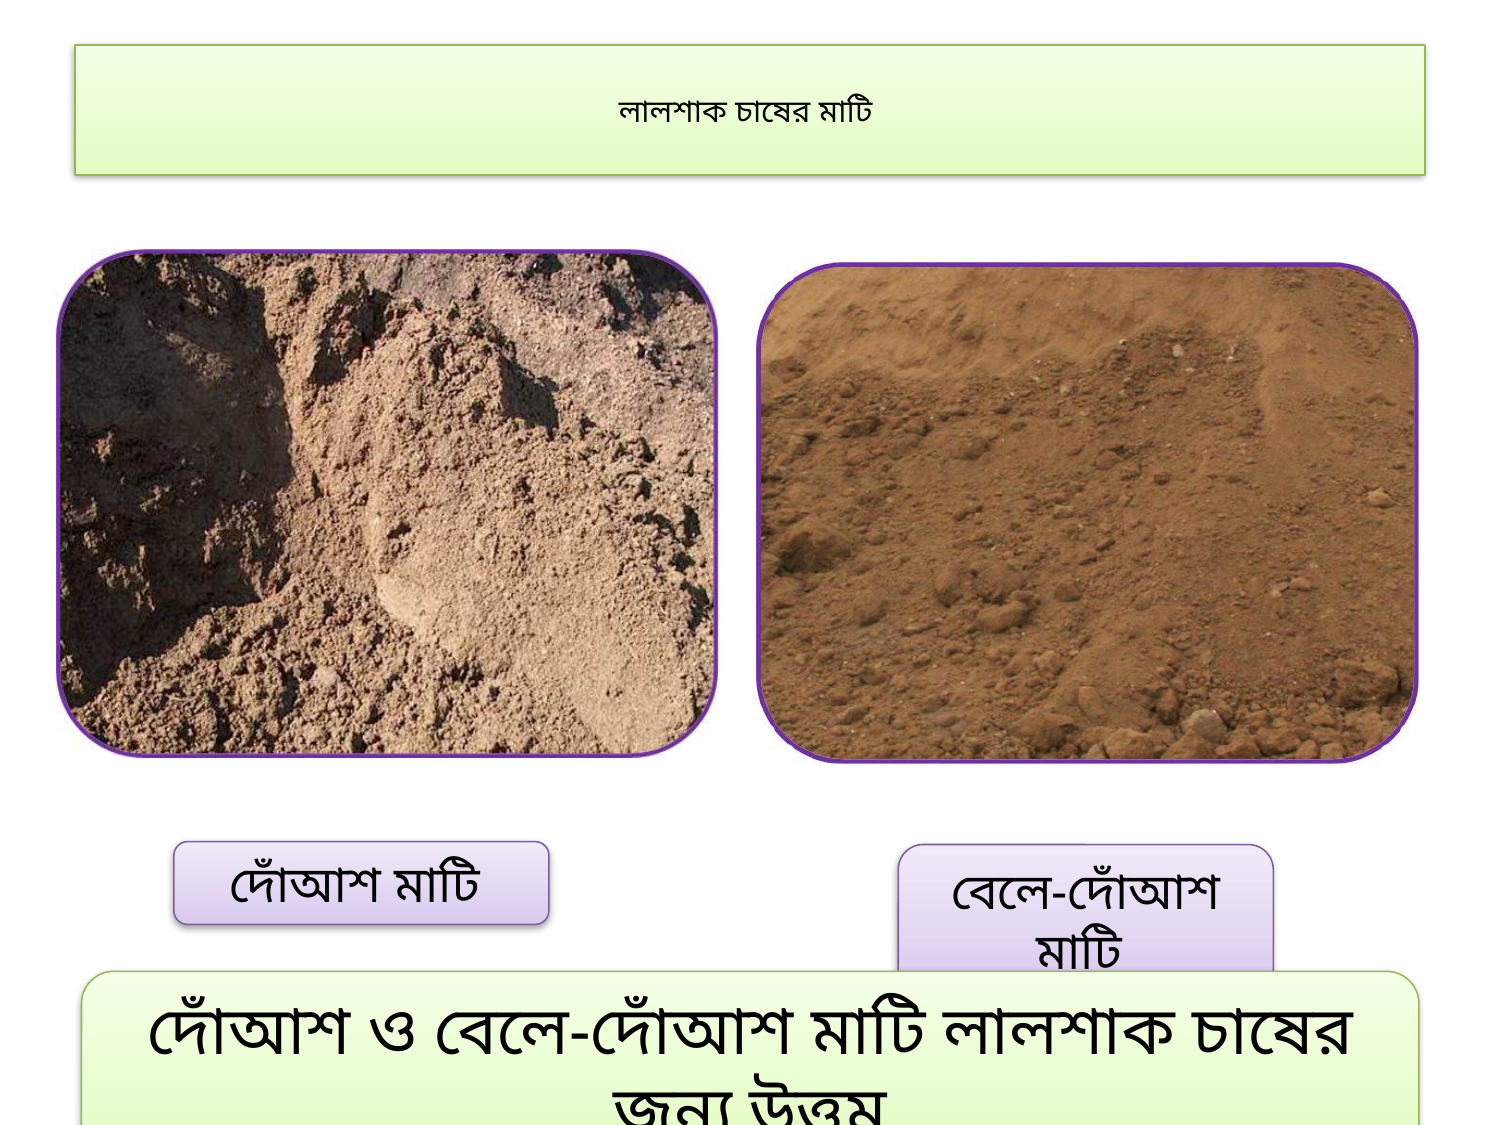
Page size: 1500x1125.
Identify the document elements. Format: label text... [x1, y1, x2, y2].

title লালশাক চাষের মাটি [74, 44, 1426, 176]
text_box দোঁআশ মাটি [173, 840, 550, 926]
text_box বেলে-দোঁআশ মাটি [897, 843, 1275, 969]
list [756, 262, 1420, 764]
text_box দোঁআশ ও বেলে-দোঁআশ মাটি লালশাক চাষের জন্য উত্তম [80, 970, 1420, 1125]
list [55, 249, 719, 758]
